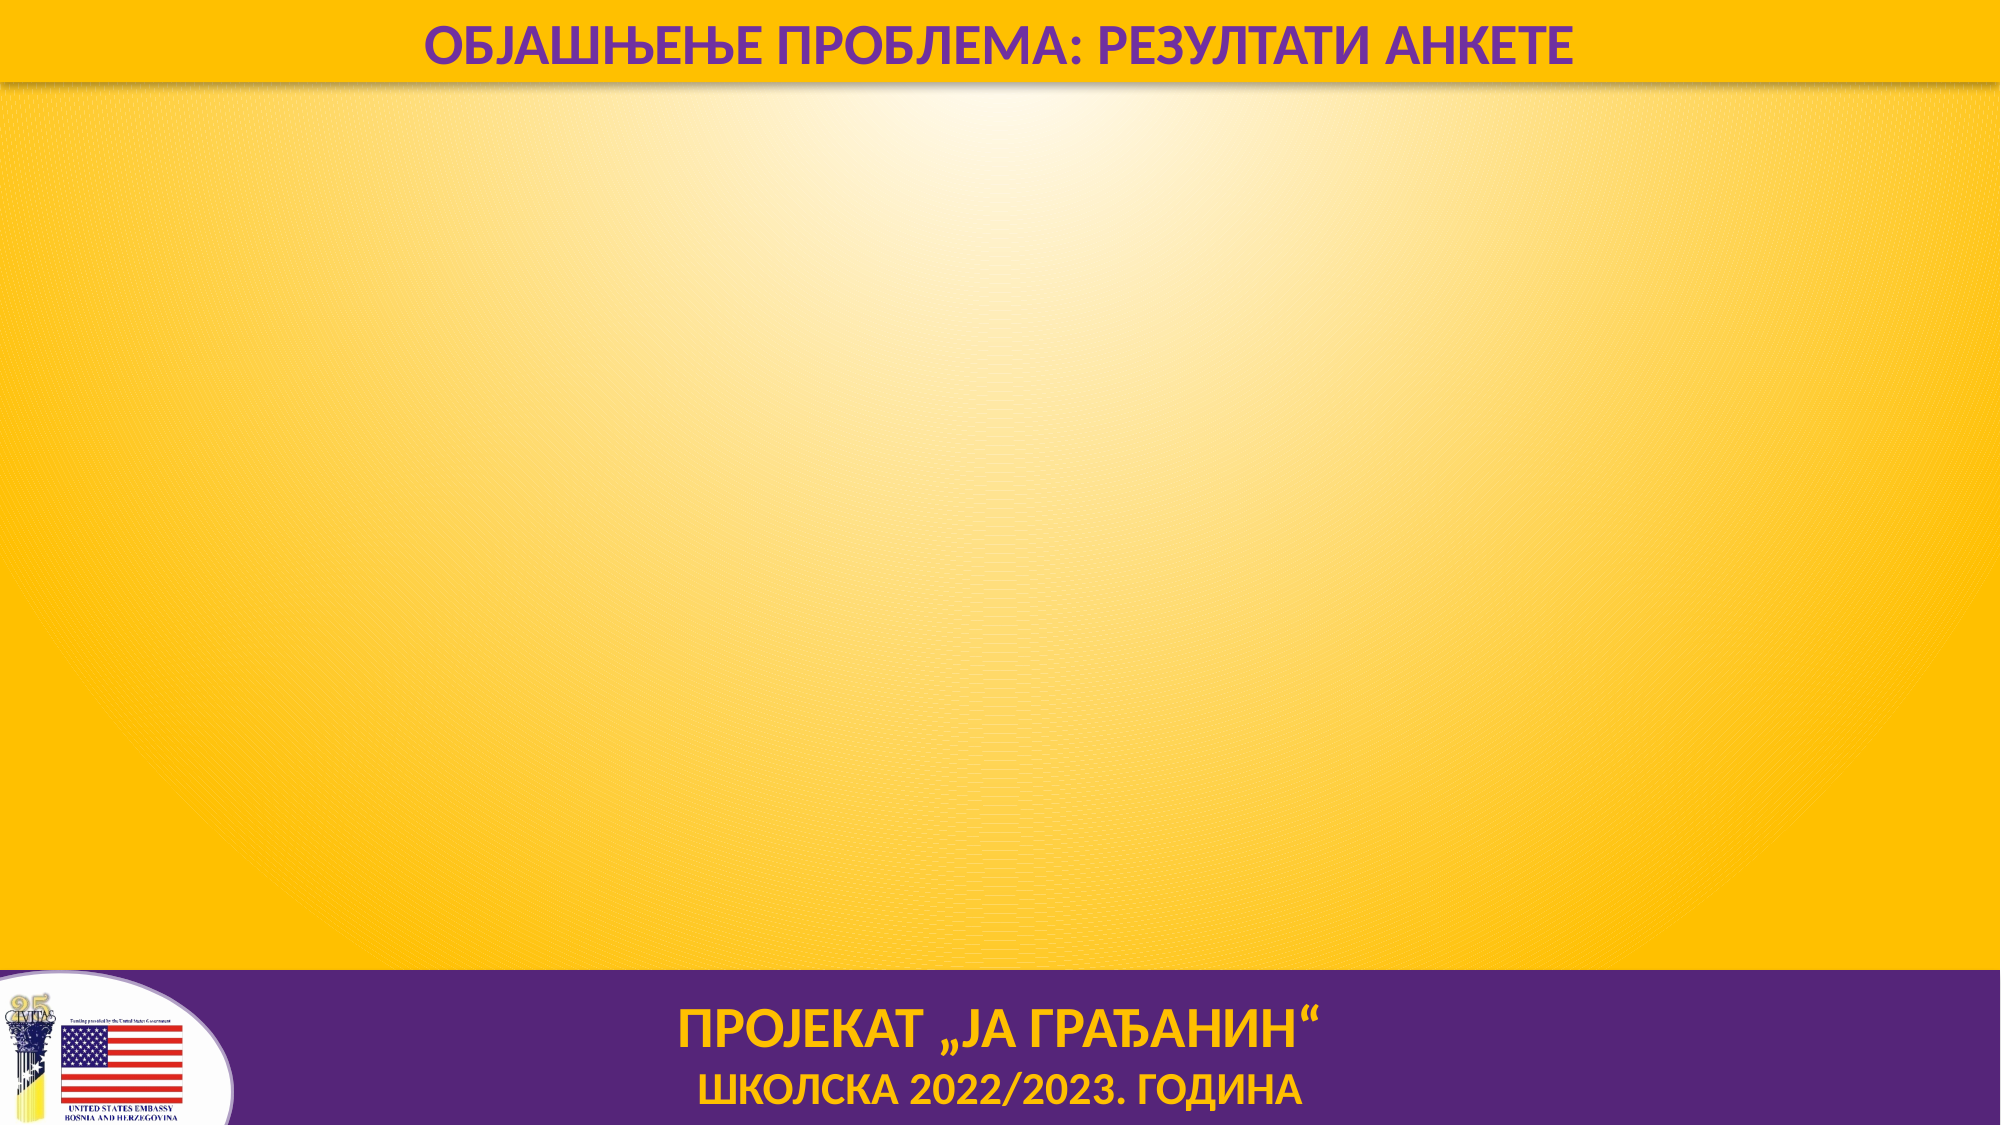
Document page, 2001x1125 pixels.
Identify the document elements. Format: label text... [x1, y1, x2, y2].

picture [0, 970, 234, 1125]
text_box ОБЈАШЊЕЊЕ ПРОБЛЕМА: РЕЗУЛТАТИ АНКЕТЕ [0, 0, 2000, 83]
